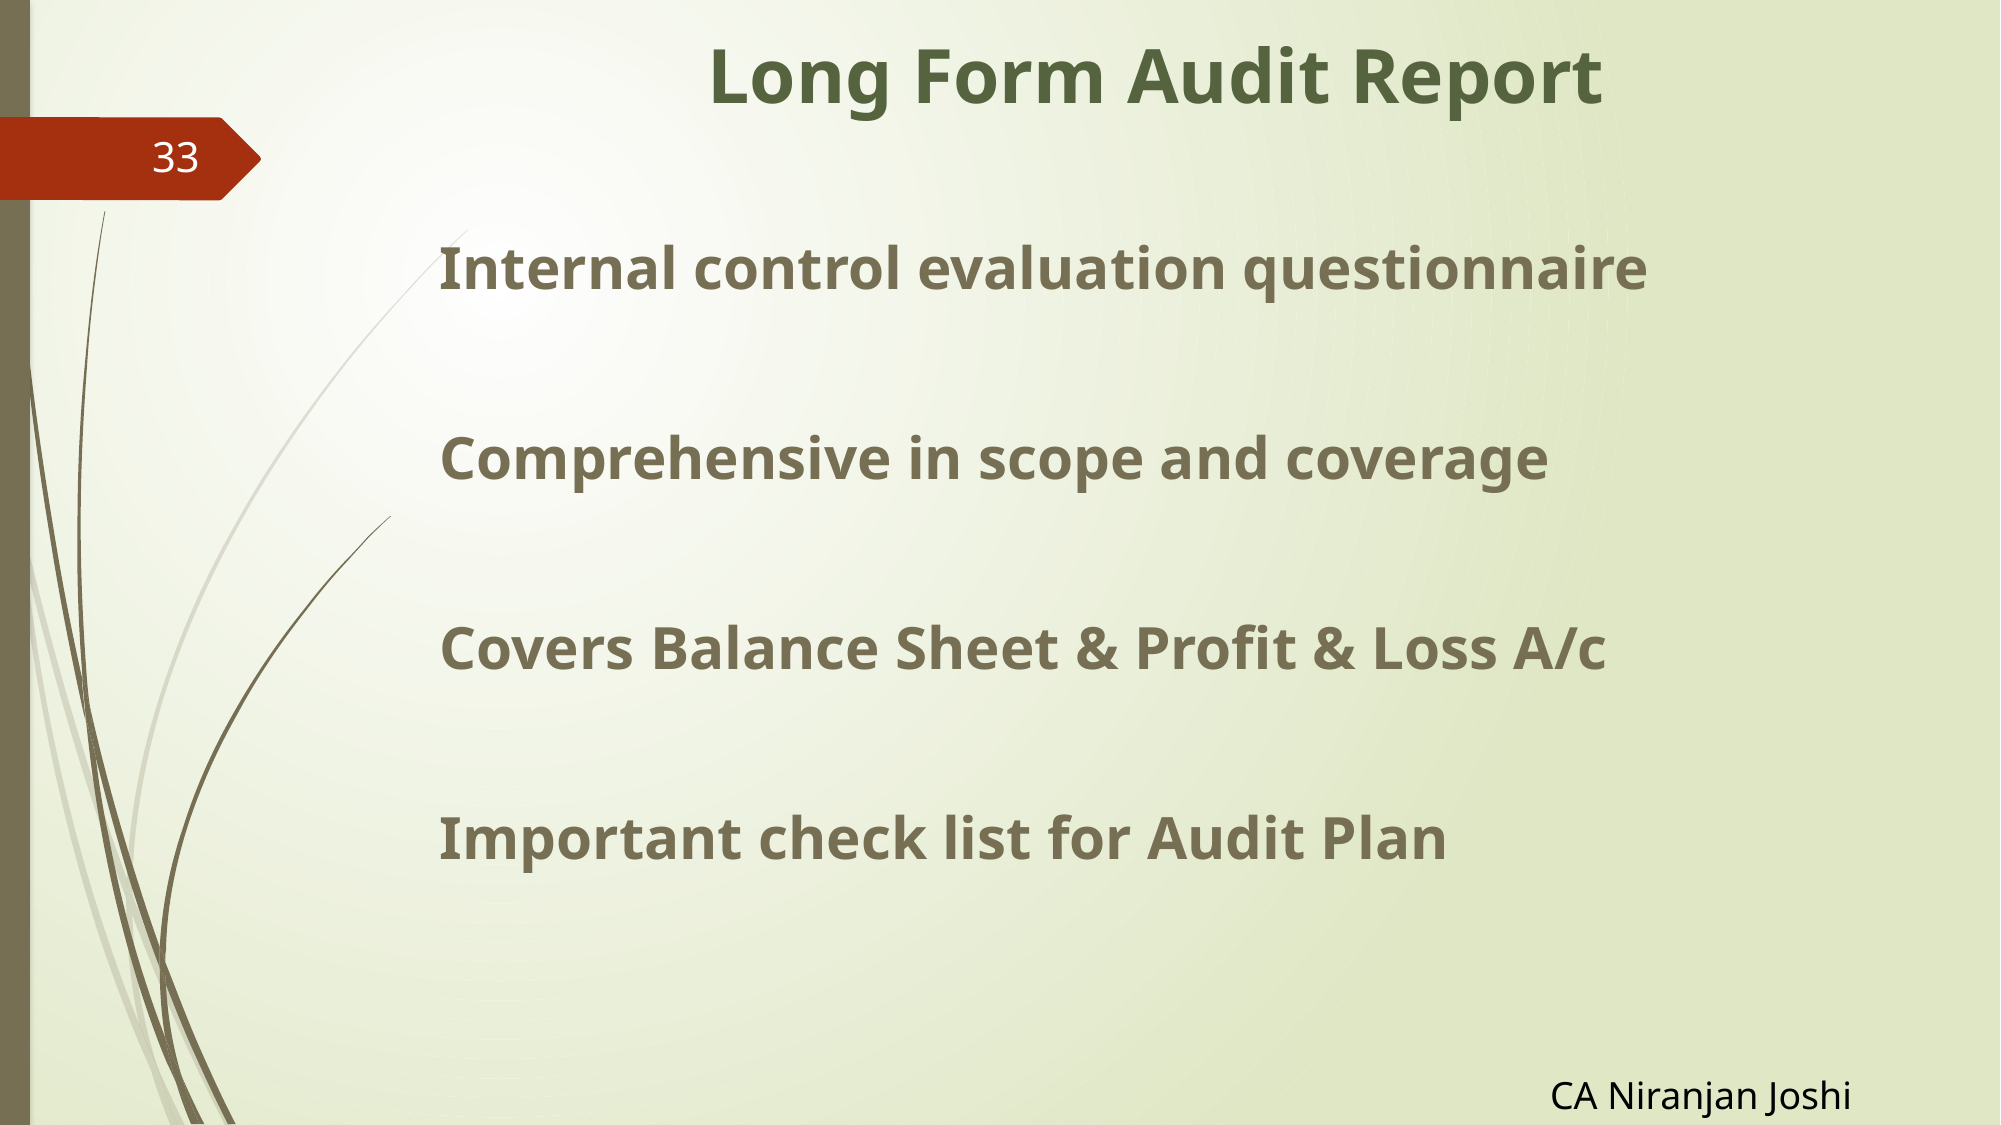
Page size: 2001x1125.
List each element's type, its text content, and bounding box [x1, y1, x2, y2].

slide_number 33 [87, 129, 216, 190]
title Long Form Audit Report [425, 21, 1888, 129]
text_box CA Niranjan Joshi [1438, 1064, 1964, 1125]
list Internal control evaluation questionnaire Comprehensive in scope and coverage Covers Balance Sheet & Profit & Loss A/c Important check list for Audit Plan [424, 129, 1888, 970]
